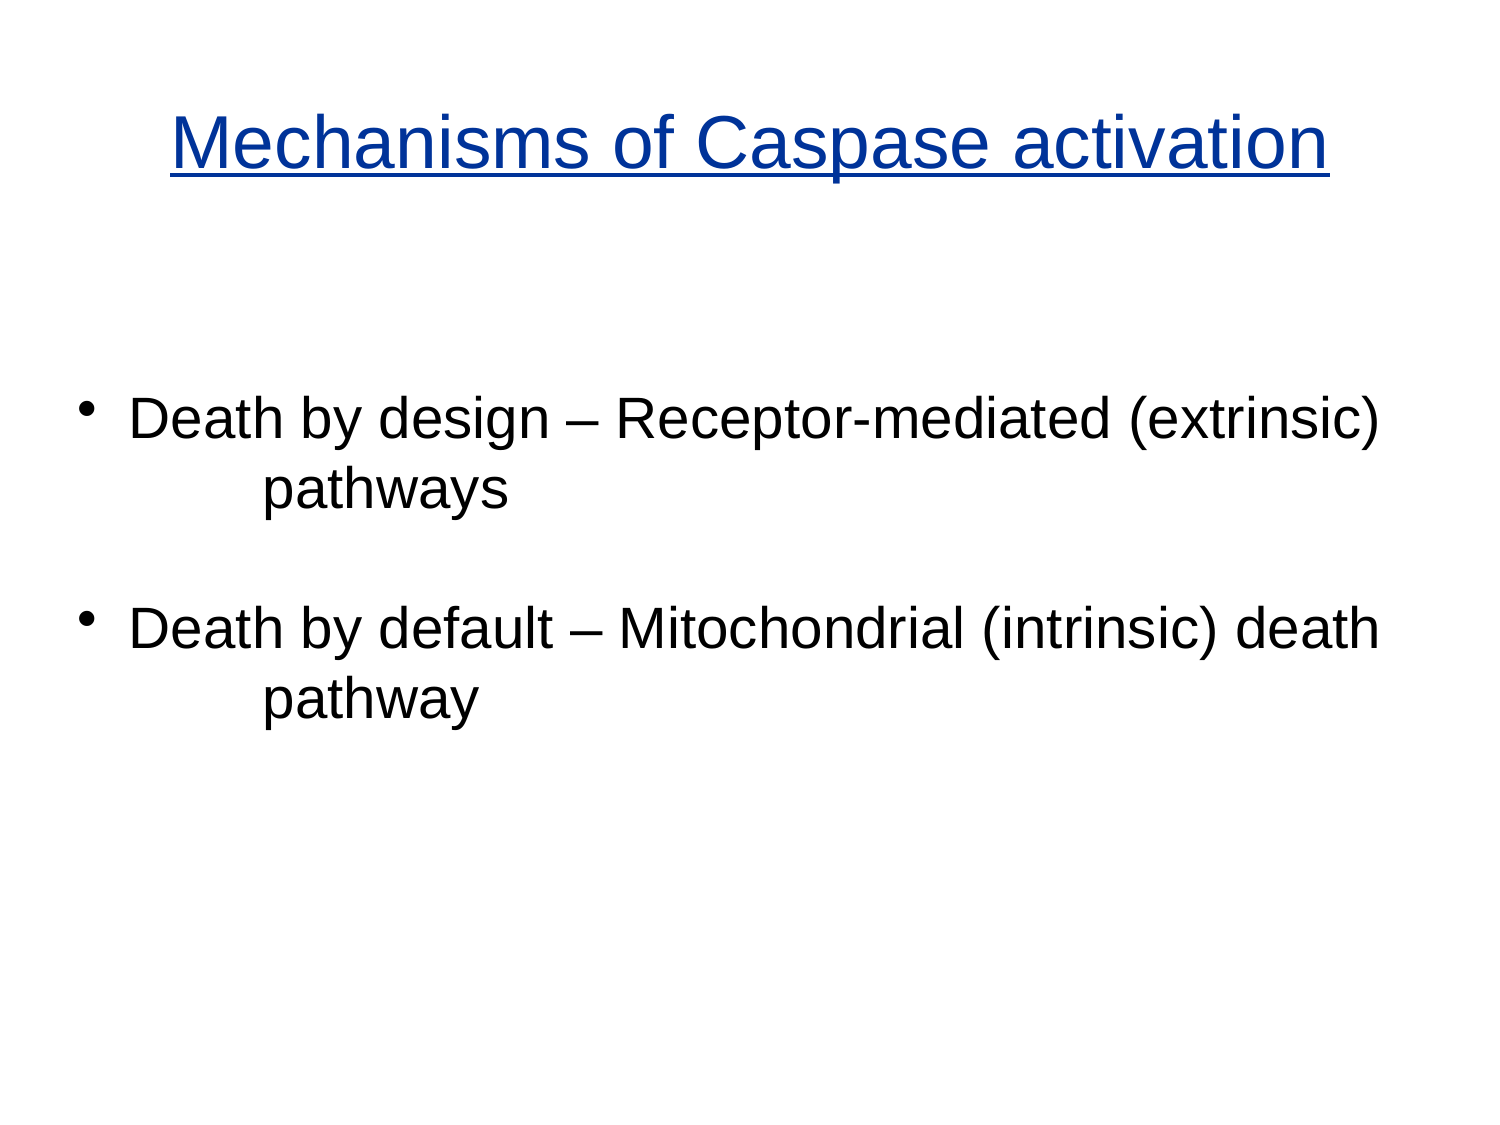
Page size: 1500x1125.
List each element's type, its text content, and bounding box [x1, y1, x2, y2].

text_box Death by design – Receptor-mediated (extrinsic) pathways Death by default – Mitochondrial (intrinsic) death pathway [62, 373, 1447, 738]
title Mechanisms of Caspase activation [74, 44, 1426, 233]
